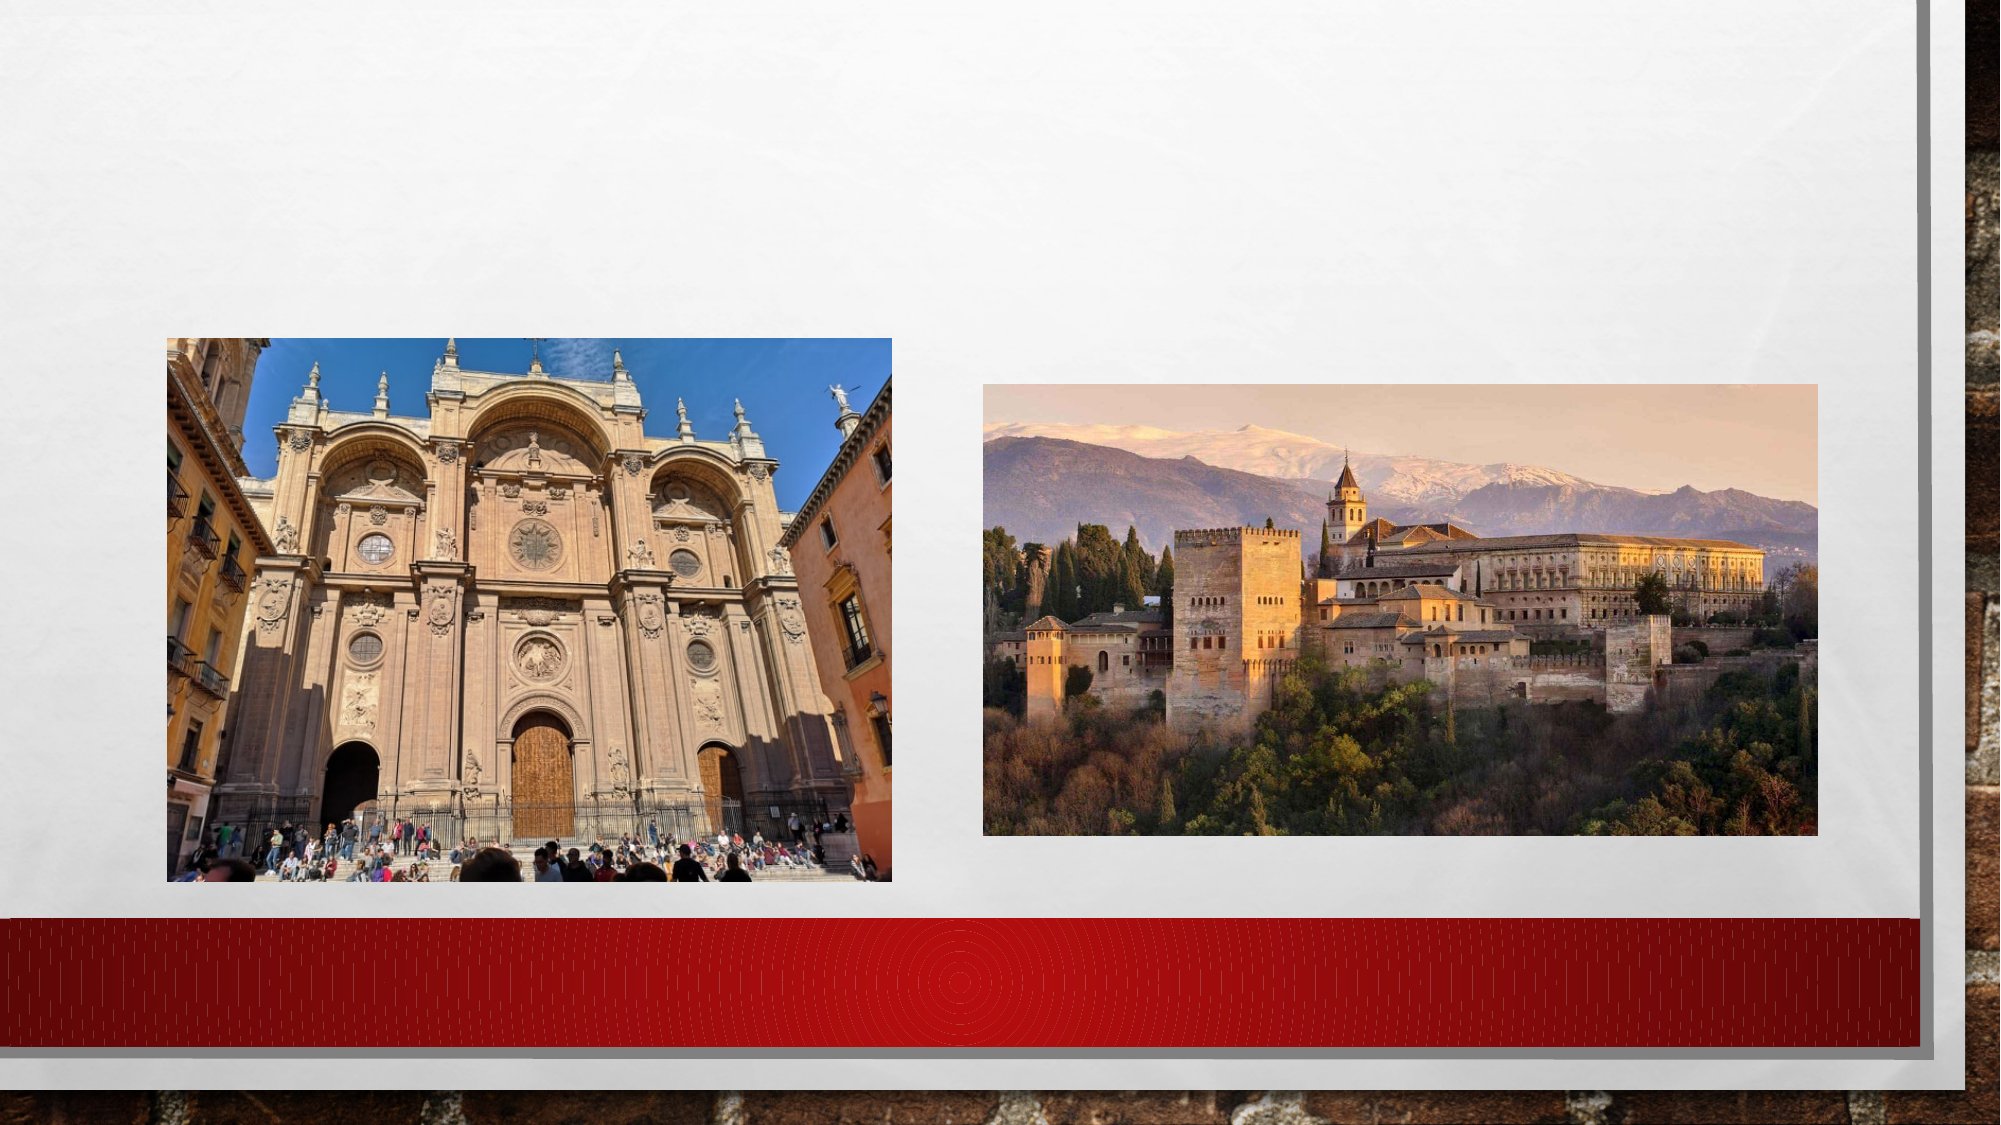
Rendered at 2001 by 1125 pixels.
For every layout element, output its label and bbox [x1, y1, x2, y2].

picture [0, 0, 2000, 1125]
list [983, 384, 1818, 836]
list [167, 338, 893, 883]
